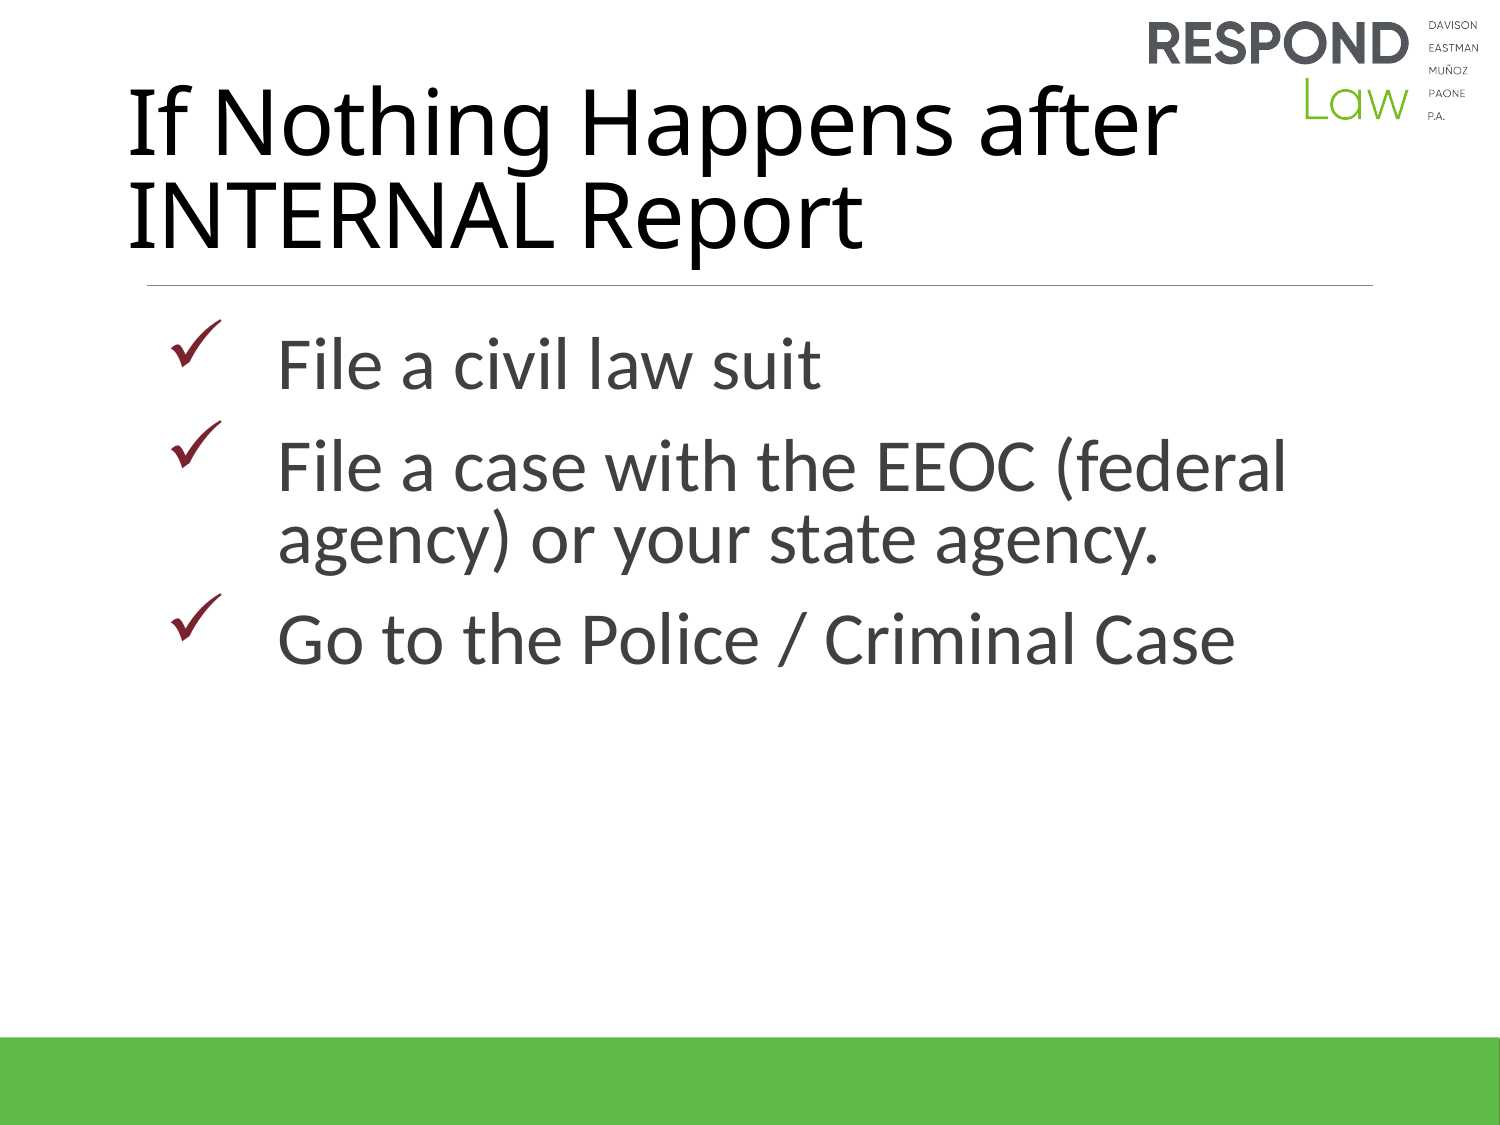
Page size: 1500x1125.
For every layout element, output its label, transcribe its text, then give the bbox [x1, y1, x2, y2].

title If Nothing Happens after INTERNAL Report [112, 87, 1488, 275]
list File a civil law suit File a case with the EEOC (federal agency) or your state agency. Go to the Police / Criminal Case [50, 324, 1313, 939]
picture [1149, 21, 1478, 87]
